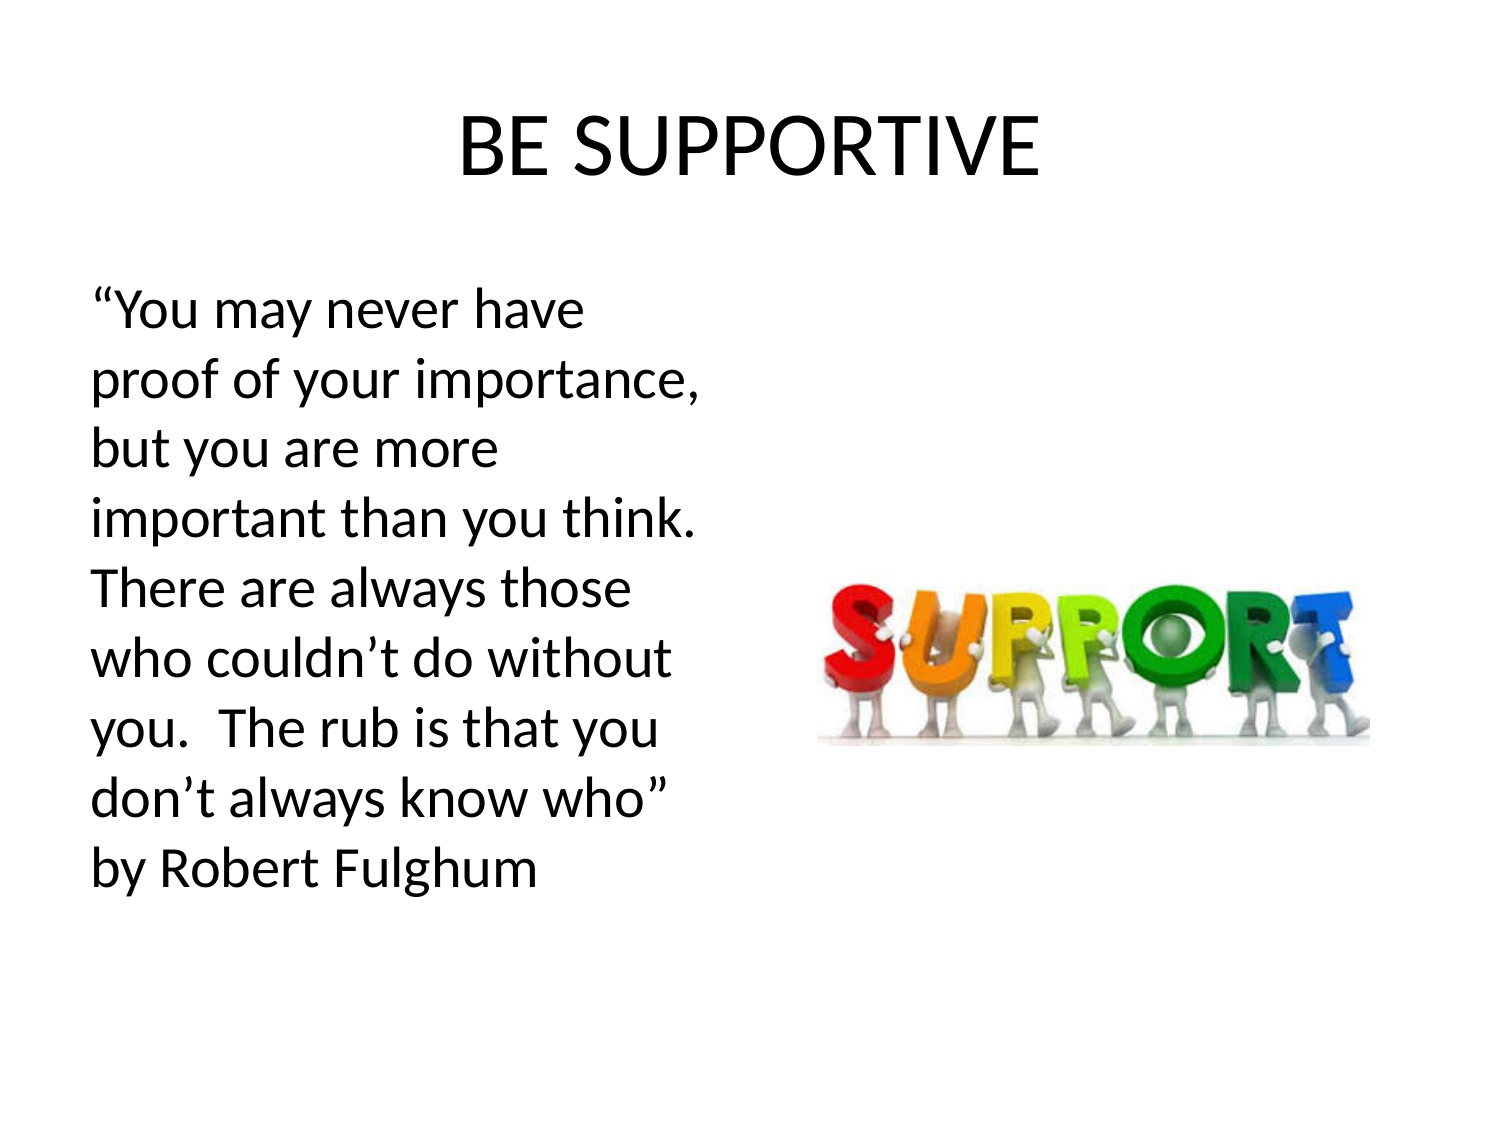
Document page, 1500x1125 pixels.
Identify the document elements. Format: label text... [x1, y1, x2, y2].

title BE SUPPORTIVE [75, 45, 1425, 233]
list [817, 521, 1370, 746]
list “You may never have proof of your importance, but you are more important than you think. There are always those who couldn’t do without you. The rub is that you don’t always know who” by Robert Fulghum [75, 262, 738, 1005]
